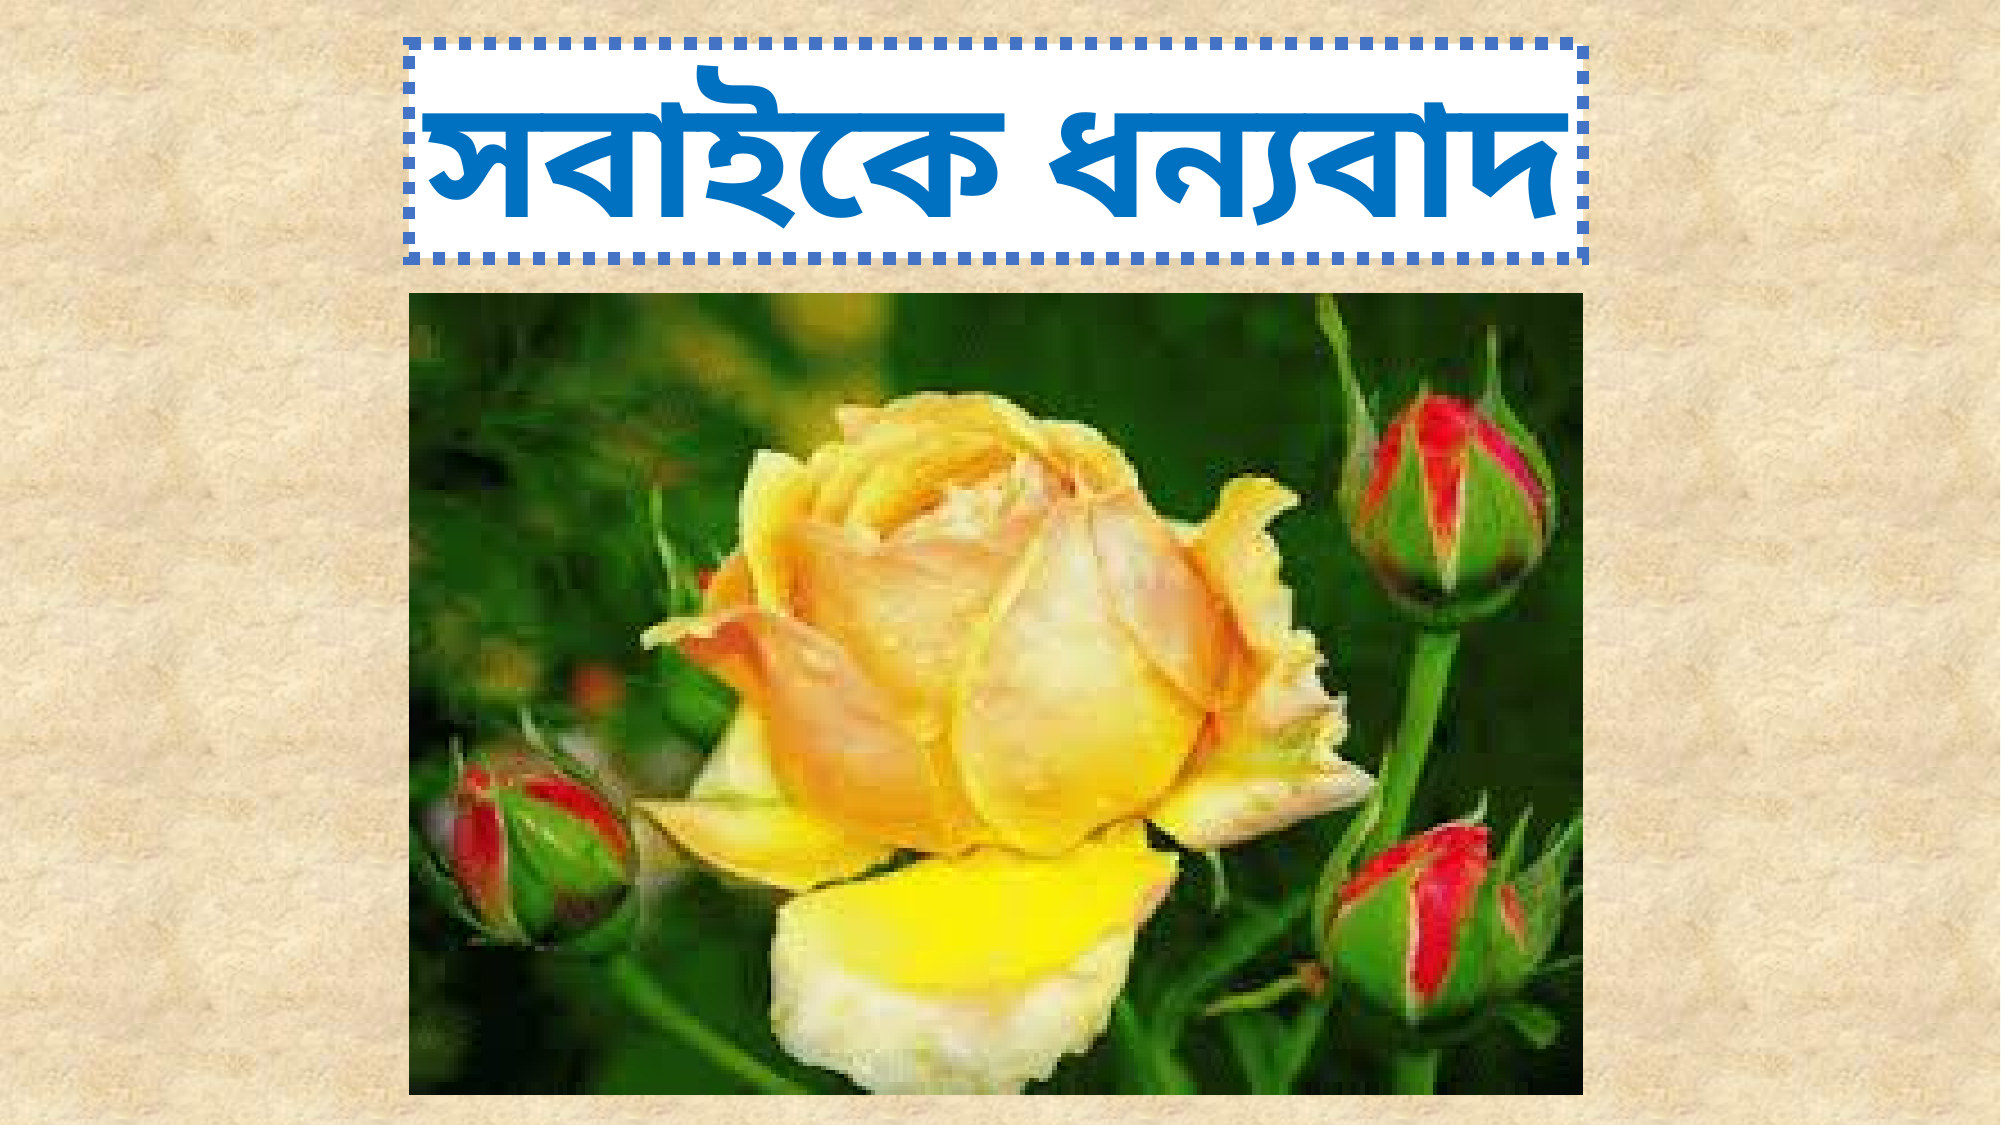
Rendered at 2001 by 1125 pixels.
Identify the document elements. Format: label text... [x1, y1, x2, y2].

text_box সবাইকে ধন্যবাদ [408, 43, 1584, 259]
picture [0, 0, 2001, 1125]
